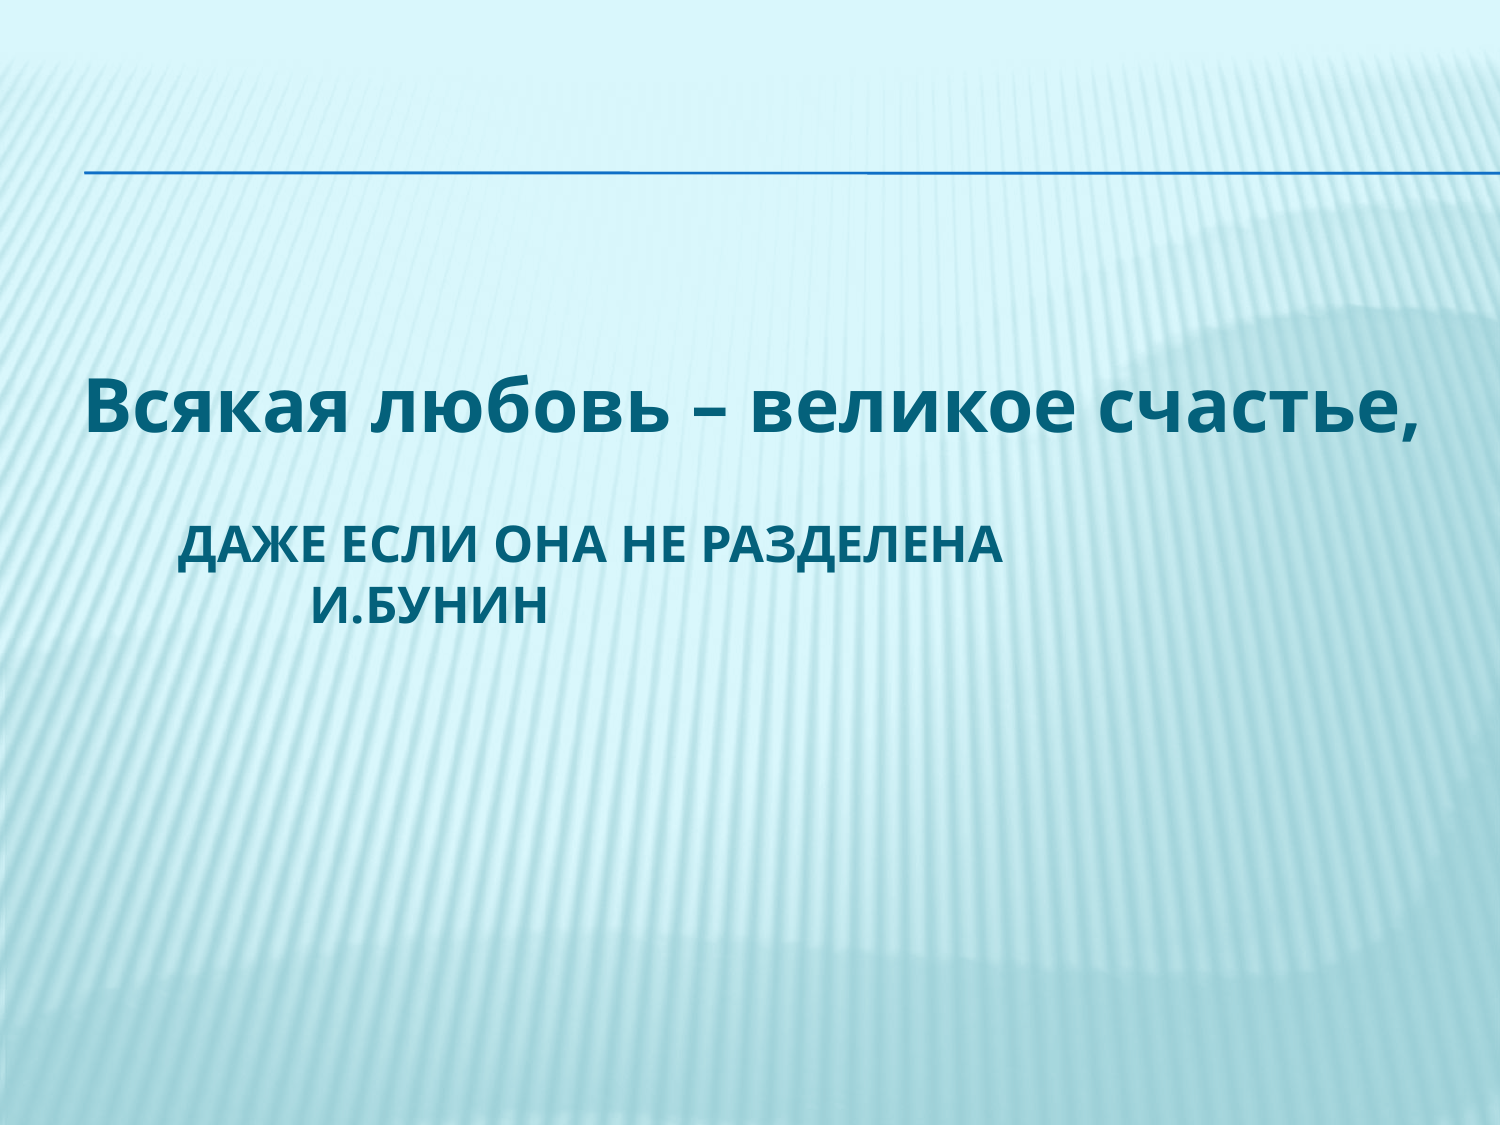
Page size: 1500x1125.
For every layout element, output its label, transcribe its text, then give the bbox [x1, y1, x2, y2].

list Всякая любовь – великое счастье, [50, 254, 1475, 998]
title даже если она не разделена И.Бунин [164, 503, 1500, 642]
